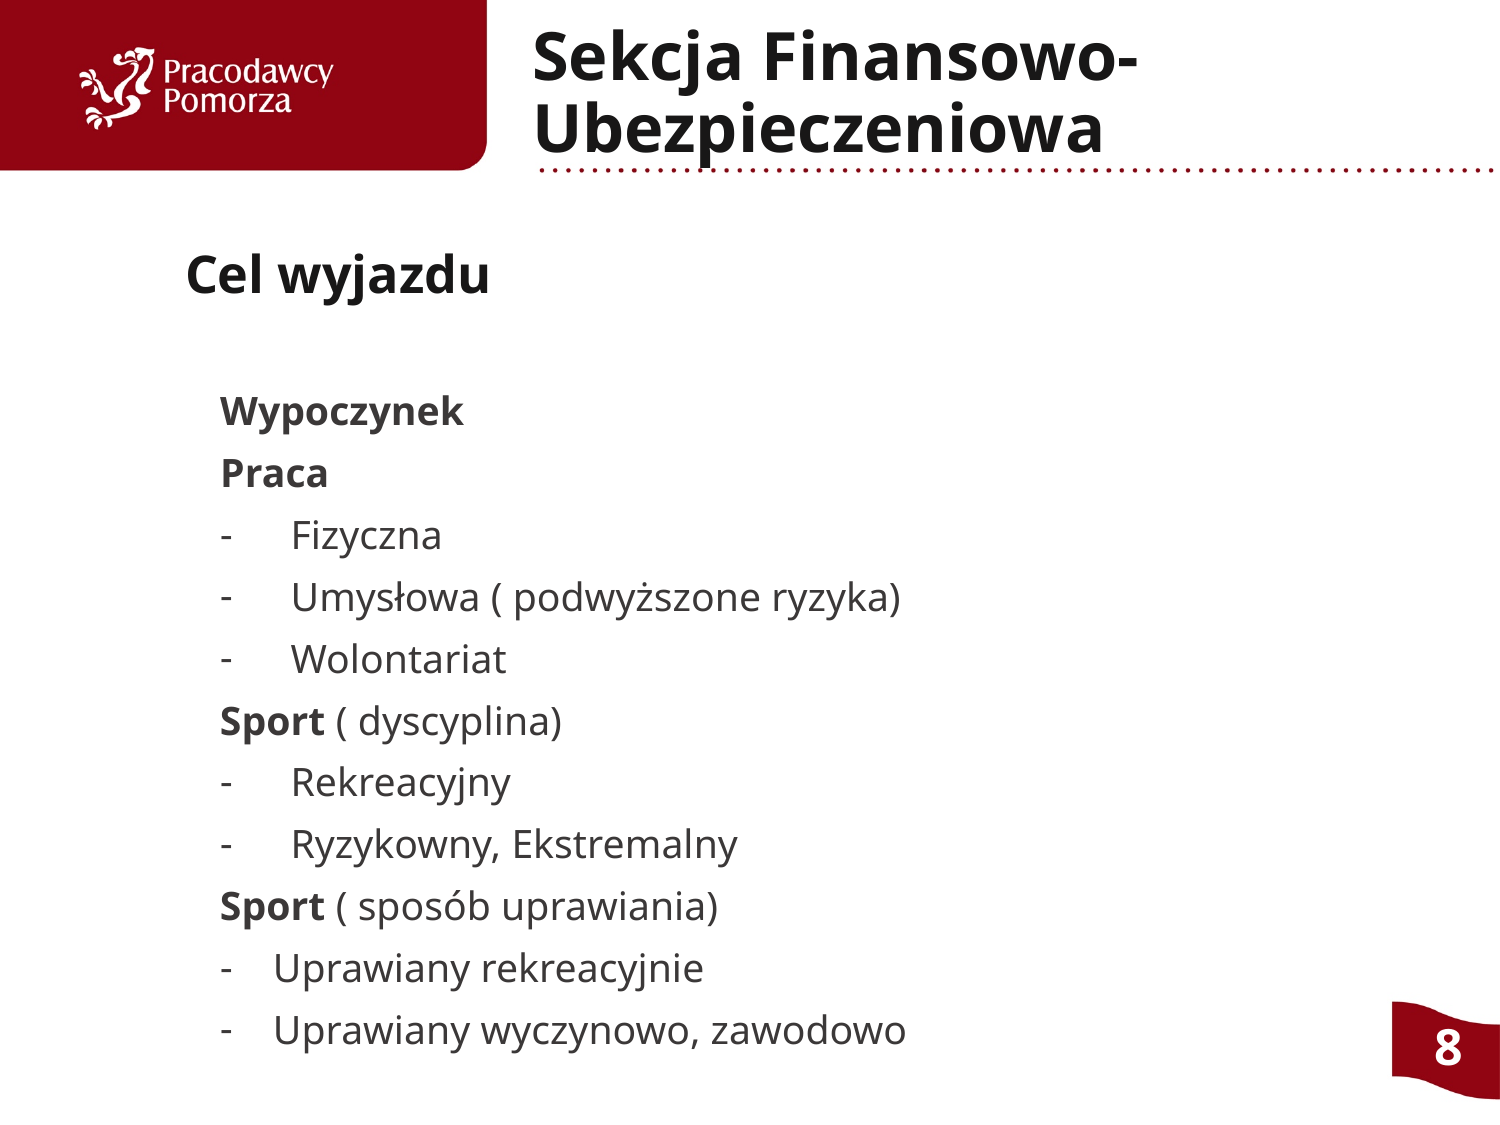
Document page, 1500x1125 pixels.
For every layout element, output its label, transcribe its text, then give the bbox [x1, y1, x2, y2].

list Cel wyjazdu [169, 241, 1356, 311]
title Sekcja Finansowo- Ubezpieczeniowa [517, 0, 1356, 197]
picture [0, 0, 1500, 1124]
list Wypoczynek Praca Fizyczna Umysłowa ( podwyższone ryzyka) Wolontariat Sport ( dyscyplina) Rekreacyjny Ryzykowny, Ekstremalny Sport ( sposób uprawiania) Uprawiany rekreacyjnie Uprawiany wyczynowo, zawodowo [169, 318, 1356, 1063]
slide_number 8 [1388, 1008, 1500, 1080]
